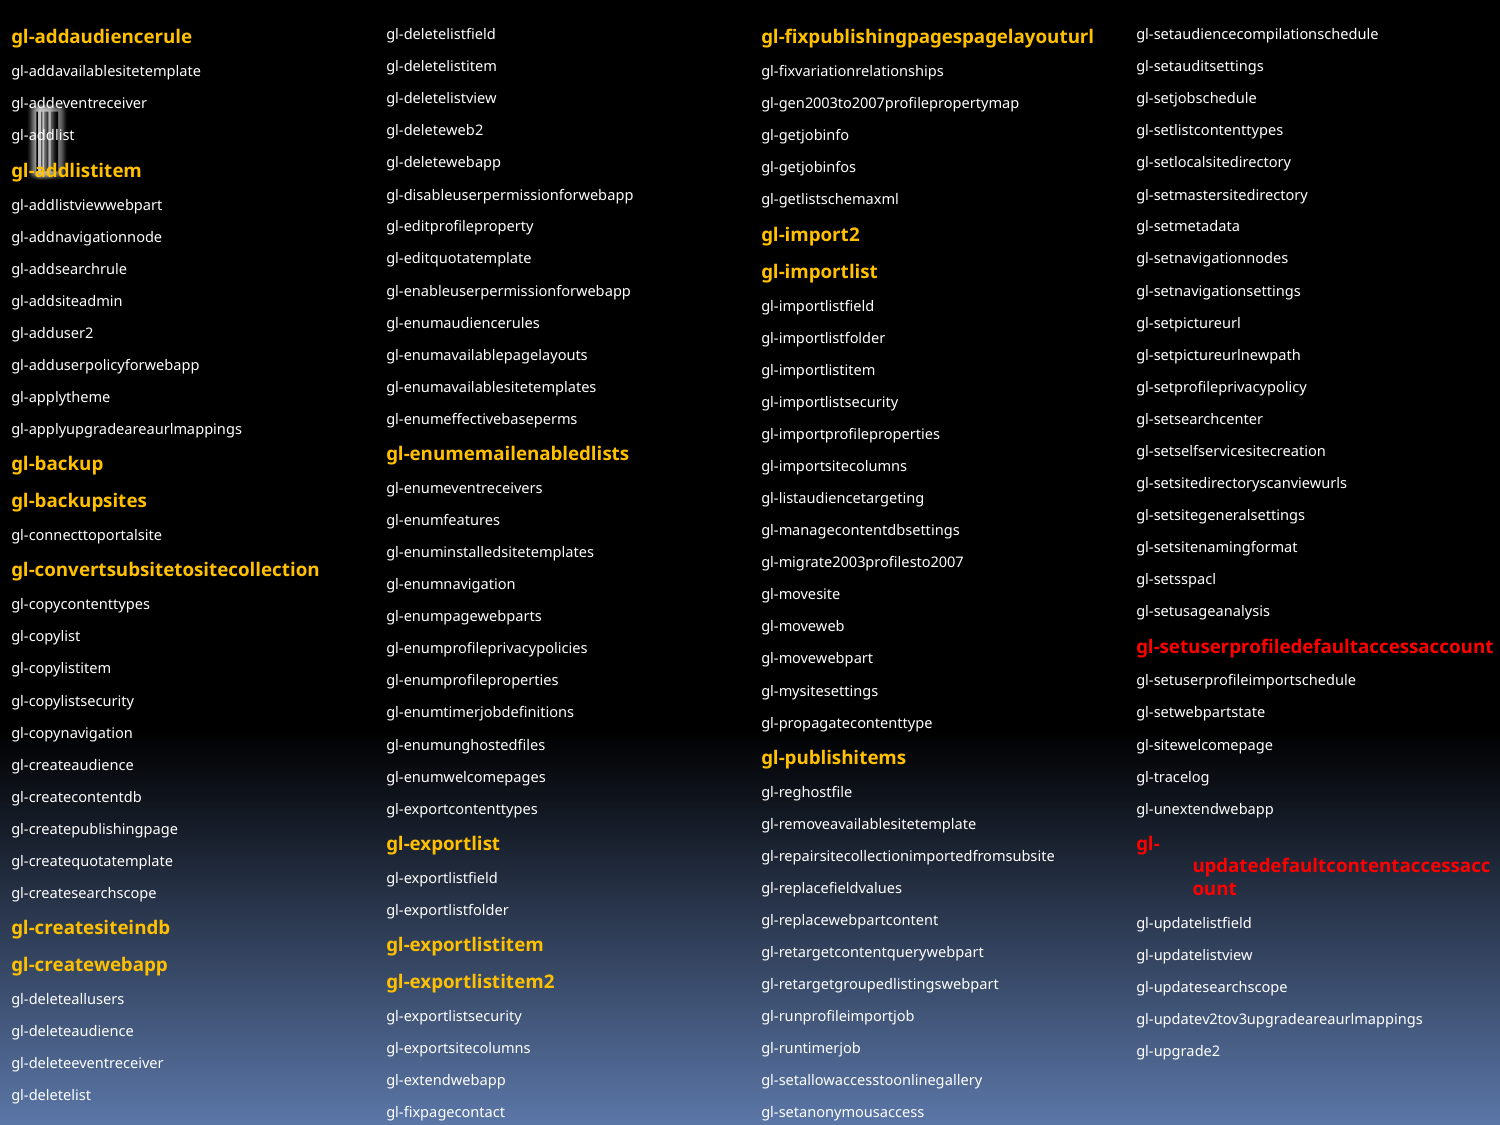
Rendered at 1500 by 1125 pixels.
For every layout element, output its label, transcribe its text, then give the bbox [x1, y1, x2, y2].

list gl-addaudiencerule gl-addavailablesitetemplate gl-addeventreceiver gl-addlist gl-addlistitem gl-addlistviewwebpart gl-addnavigationnode gl-addsearchrule gl-addsiteadmin gl-adduser2 gl-adduserpolicyforwebapp gl-applytheme gl-applyupgradeareaurlmappings gl-backup gl-backupsites gl-connecttoportalsite gl-convertsubsitetositecollection gl-copycontenttypes gl-copylist gl-copylistitem gl-copylistsecurity gl-copynavigation gl-createaudience gl-createcontentdb gl-createpublishingpage gl-createquotatemplate gl-createsearchscope gl-createsiteindb gl-createwebapp gl-deleteallusers gl-deleteaudience gl-deleteeventreceiver gl-deletelist gl-deletelistfield gl-deletelistitem gl-deletelistview gl-deleteweb2 gl-deletewebapp gl-disableuserpermissionforwebapp gl-editprofileproperty gl-editquotatemplate gl-enableuserpermissionforwebapp gl-enumaudiencerules gl-enumavailablepagelayouts gl-enumavailablesitetemplates gl-enumeffectivebaseperms gl-enumemailenabledlists gl-enumeventreceivers gl-enumfeatures gl-enuminstalledsitetemplates gl-enumnavigation gl-enumpagewebparts gl-enumprofileprivacypolicies gl-enumprofileproperties gl-enumtimerjobdefinitions gl-enumunghostedfiles gl-enumwelcomepages gl-exportcontenttypes gl-exportlist gl-exportlistfield gl-exportlistfolder gl-exportlistitem gl-exportlistitem2 gl-exportlistsecurity gl-exportsitecolumns gl-extendwebapp gl-fixpagecontact gl-fixpublishingpagespagelayouturl gl-fixvariationrelationships gl-gen2003to2007profilepropertymap gl-getjobinfo gl-getjobinfos gl-getlistschemaxml gl-import2 gl-importlist gl-importlistfield gl-importlistfolder gl-importlistitem gl-importlistsecurity gl-importprofileproperties gl-importsitecolumns gl-listaudiencetargeting gl-managecontentdbsettings gl-migrate2003profilesto2007 gl-movesite gl-moveweb gl-movewebpart gl-mysitesettings gl-propagatecontenttype gl-publishitems gl-reghostfile gl-removeavailablesitetemplate gl-repairsitecollectionimportedfromsubsite gl-replacefieldvalues gl-replacewebpartcontent gl-retargetcontentquerywebpart gl-retargetgroupedlistingswebpart gl-runprofileimportjob gl-runtimerjob gl-setallowaccesstoonlinegallery gl-setanonymousaccess gl-setaudiencecompilationschedule gl-setauditsettings gl-setjobschedule gl-setlistcontenttypes gl-setlocalsitedirectory gl-setmastersitedirectory gl-setmetadata gl-setnavigationnodes gl-setnavigationsettings gl-setpictureurl gl-setpictureurlnewpath gl-setprofileprivacypolicy gl-setsearchcenter gl-setselfservicesitecreation gl-setsitedirectoryscanviewurls gl-setsitegeneralsettings gl-setsitenamingformat gl-setsspacl gl-setusageanalysis gl-setuserprofiledefaultaccessaccount gl-setuserprofileimportschedule gl-setwebpartstate gl-sitewelcomepage gl-tracelog gl-unextendwebapp gl-updatedefaultcontentaccessaccount gl-updatelistfield gl-updatelistview gl-updatesearchscope gl-updatev2tov3upgradeareaurlmappings gl-upgrade2 [0, 24, 1500, 1100]
